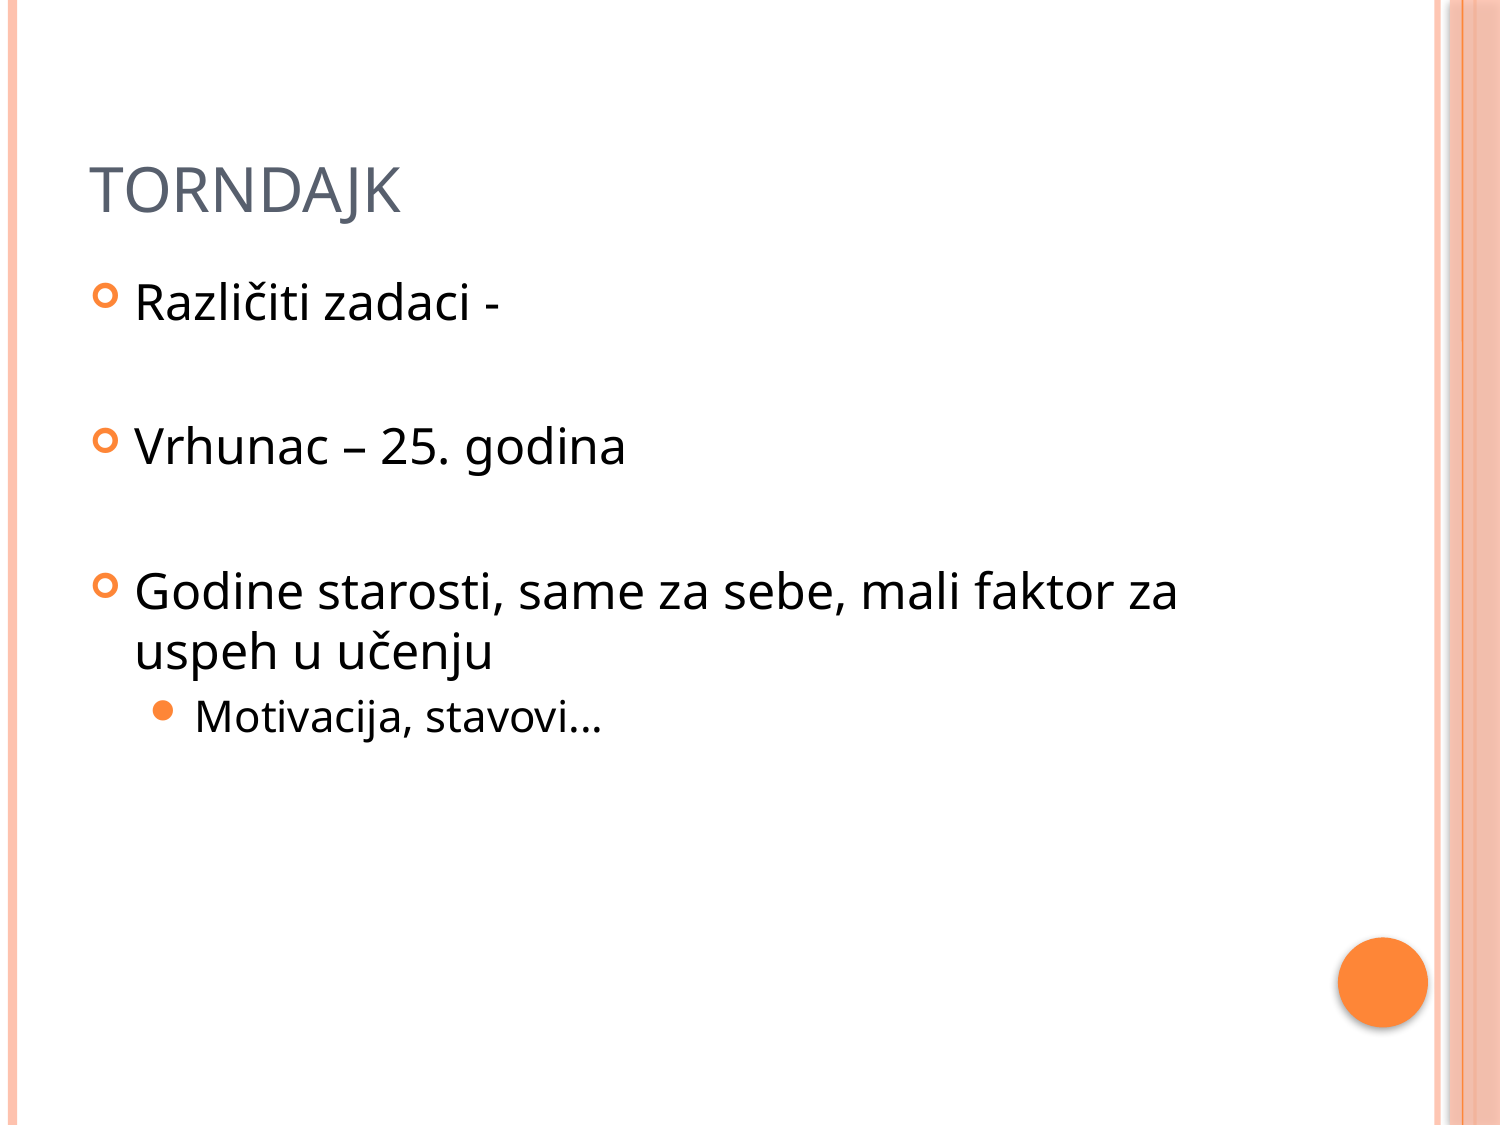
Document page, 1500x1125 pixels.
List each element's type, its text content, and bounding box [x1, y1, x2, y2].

list Različiti zadaci - Vrhunac – 25. godina Godine starosti, same za sebe, mali faktor za uspeh u učenju Motivacija, stavovi... [75, 262, 1300, 1062]
title Torndajk [75, 45, 1300, 233]
